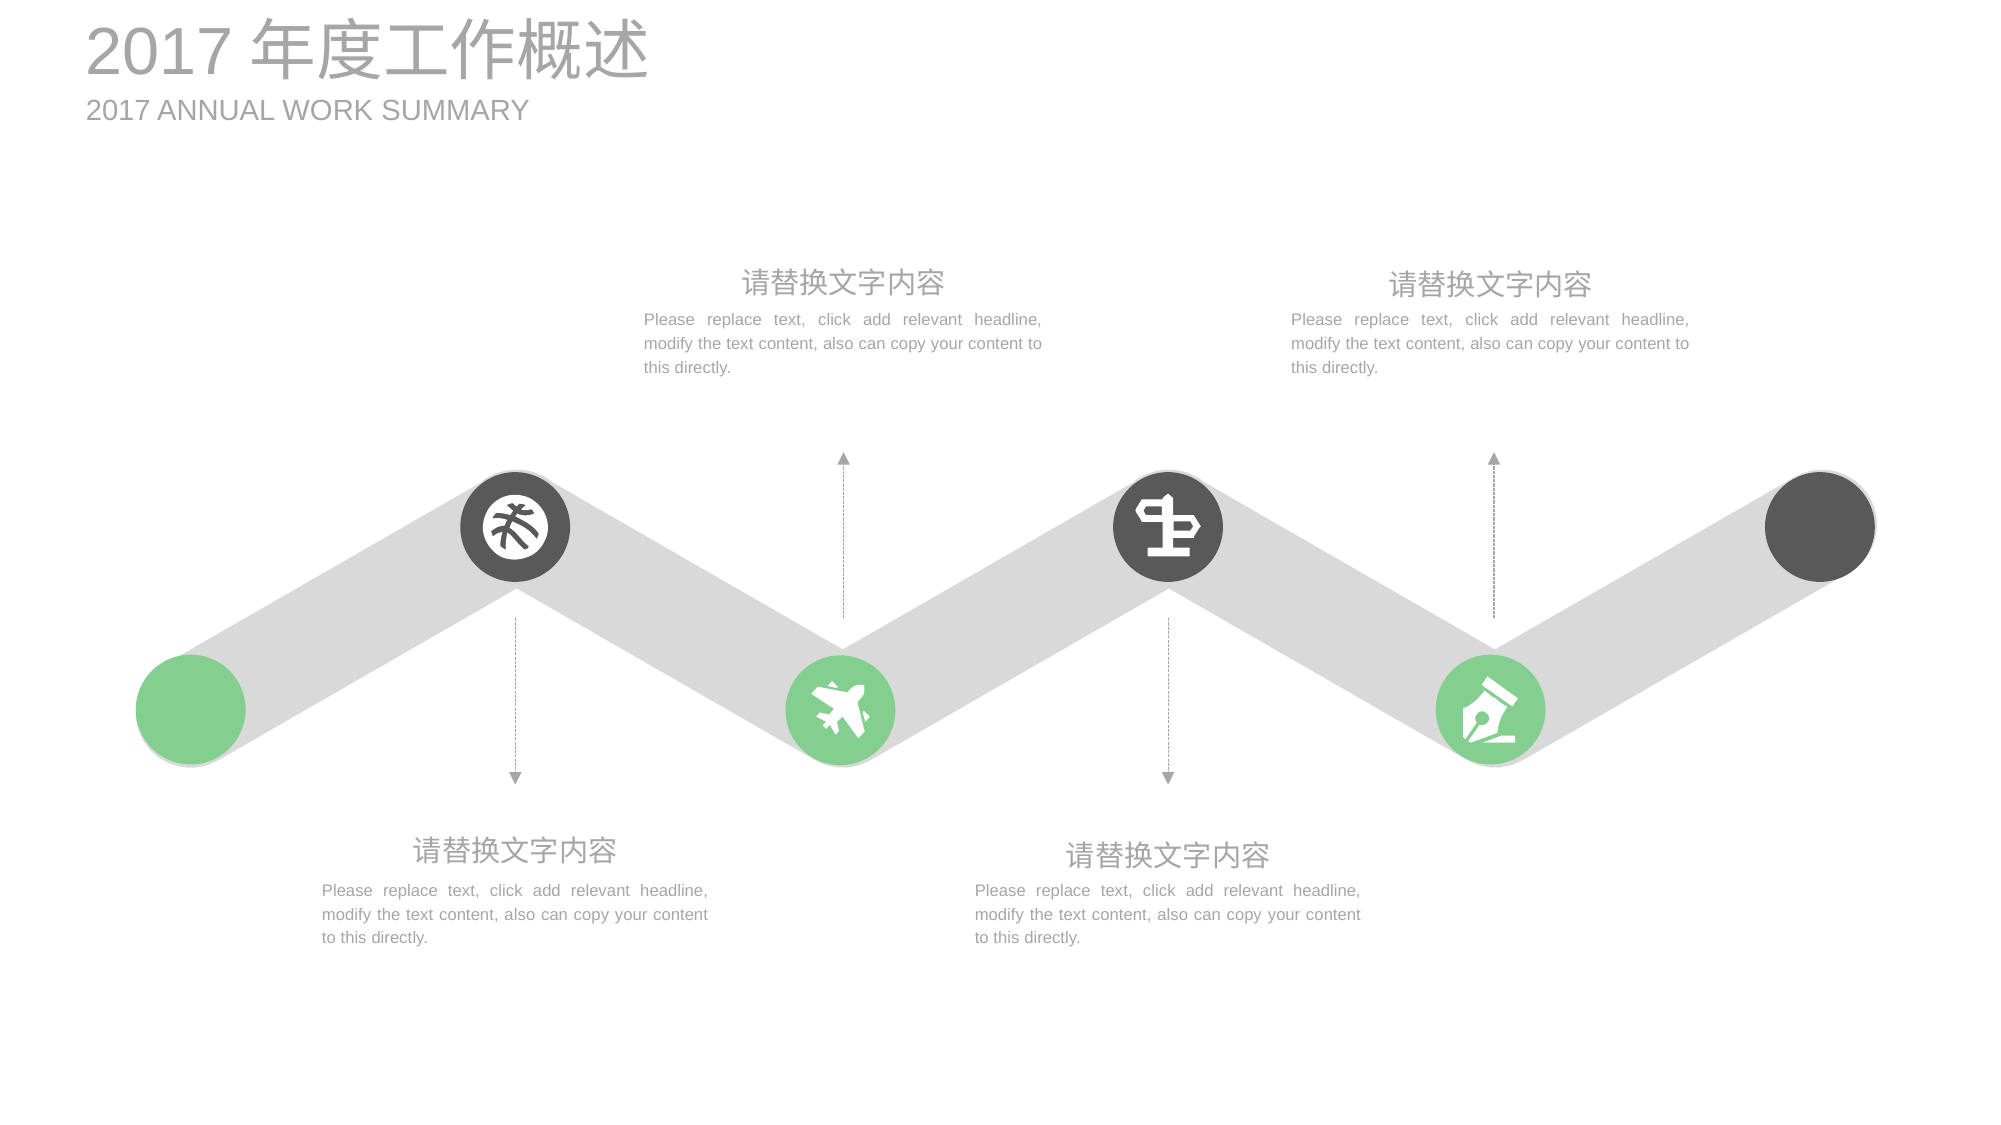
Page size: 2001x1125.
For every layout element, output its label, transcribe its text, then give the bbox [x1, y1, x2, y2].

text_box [307, 818, 724, 956]
text_box 2017年度工作概述 [85, 7, 734, 88]
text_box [629, 249, 1058, 386]
text_box 2017 ANNUAL WORK SUMMARY [85, 91, 547, 127]
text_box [959, 822, 1377, 956]
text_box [1276, 251, 1705, 386]
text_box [135, 237, 1875, 999]
